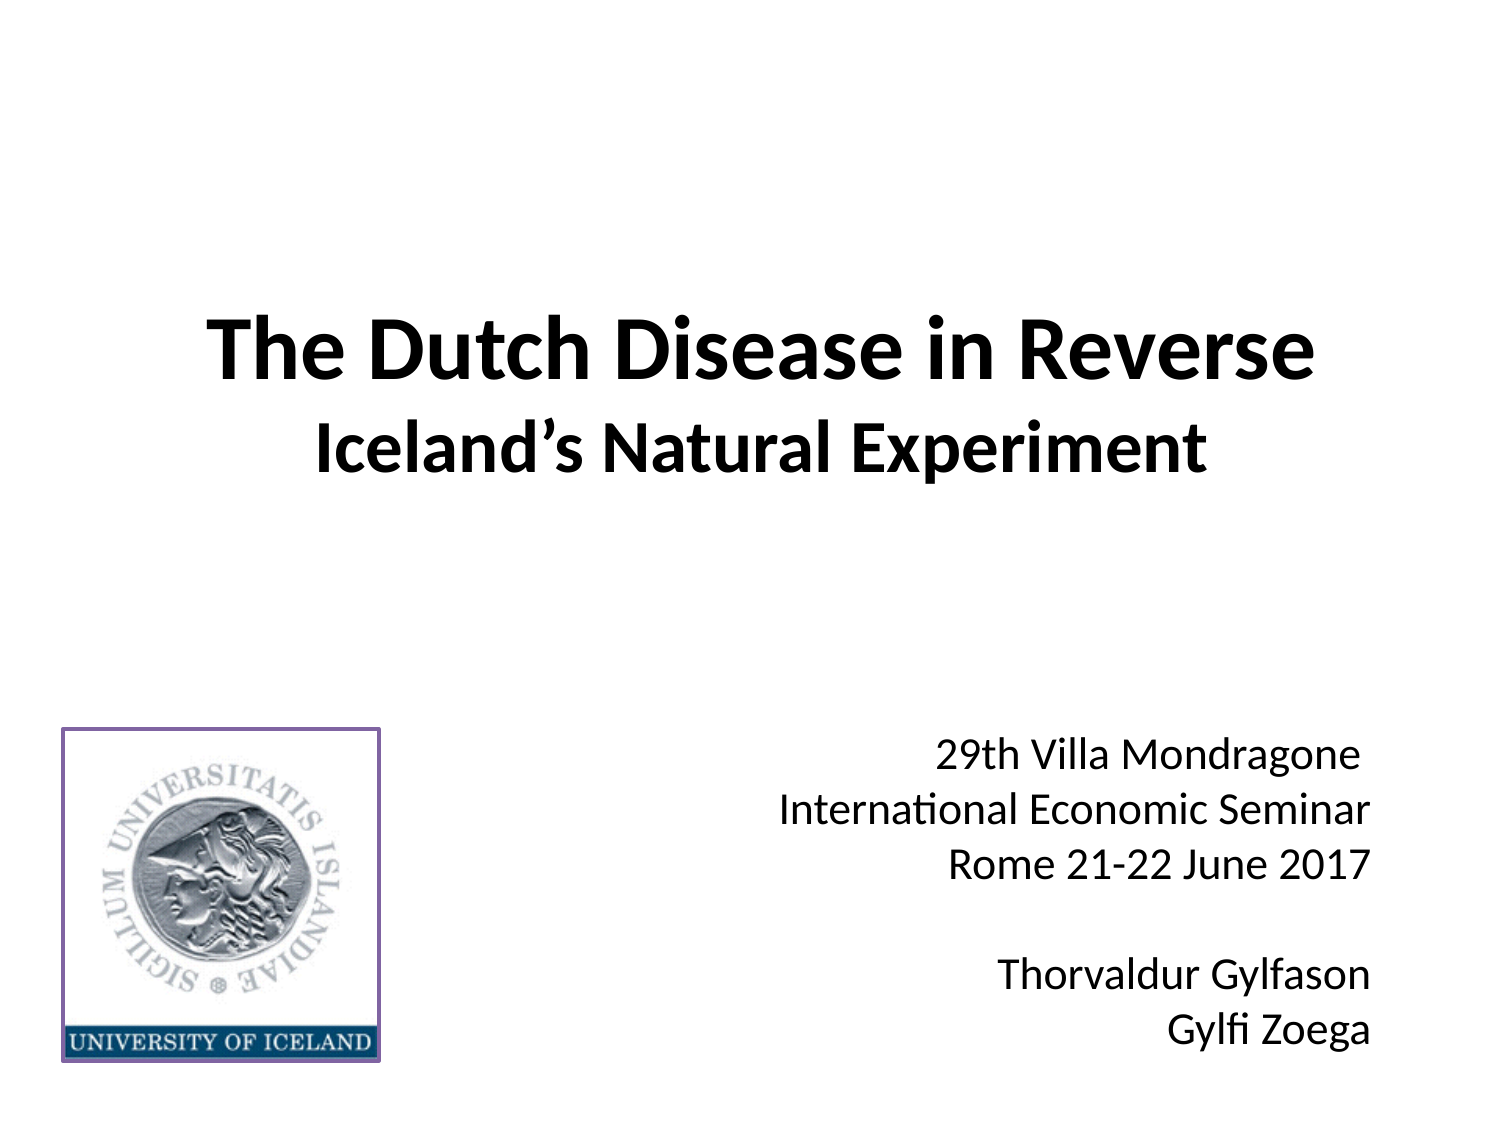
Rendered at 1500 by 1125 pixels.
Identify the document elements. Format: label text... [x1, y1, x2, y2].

picture [64, 730, 377, 1059]
subtitle 29th Villa Mondragone International Economic Seminar Rome 21-22 June 2017 Thorvaldur Gylfason Gylfi Zoega [336, 716, 1387, 1004]
title The Dutch Disease in Reverse Iceland’s Natural Experiment [112, 267, 1412, 509]
